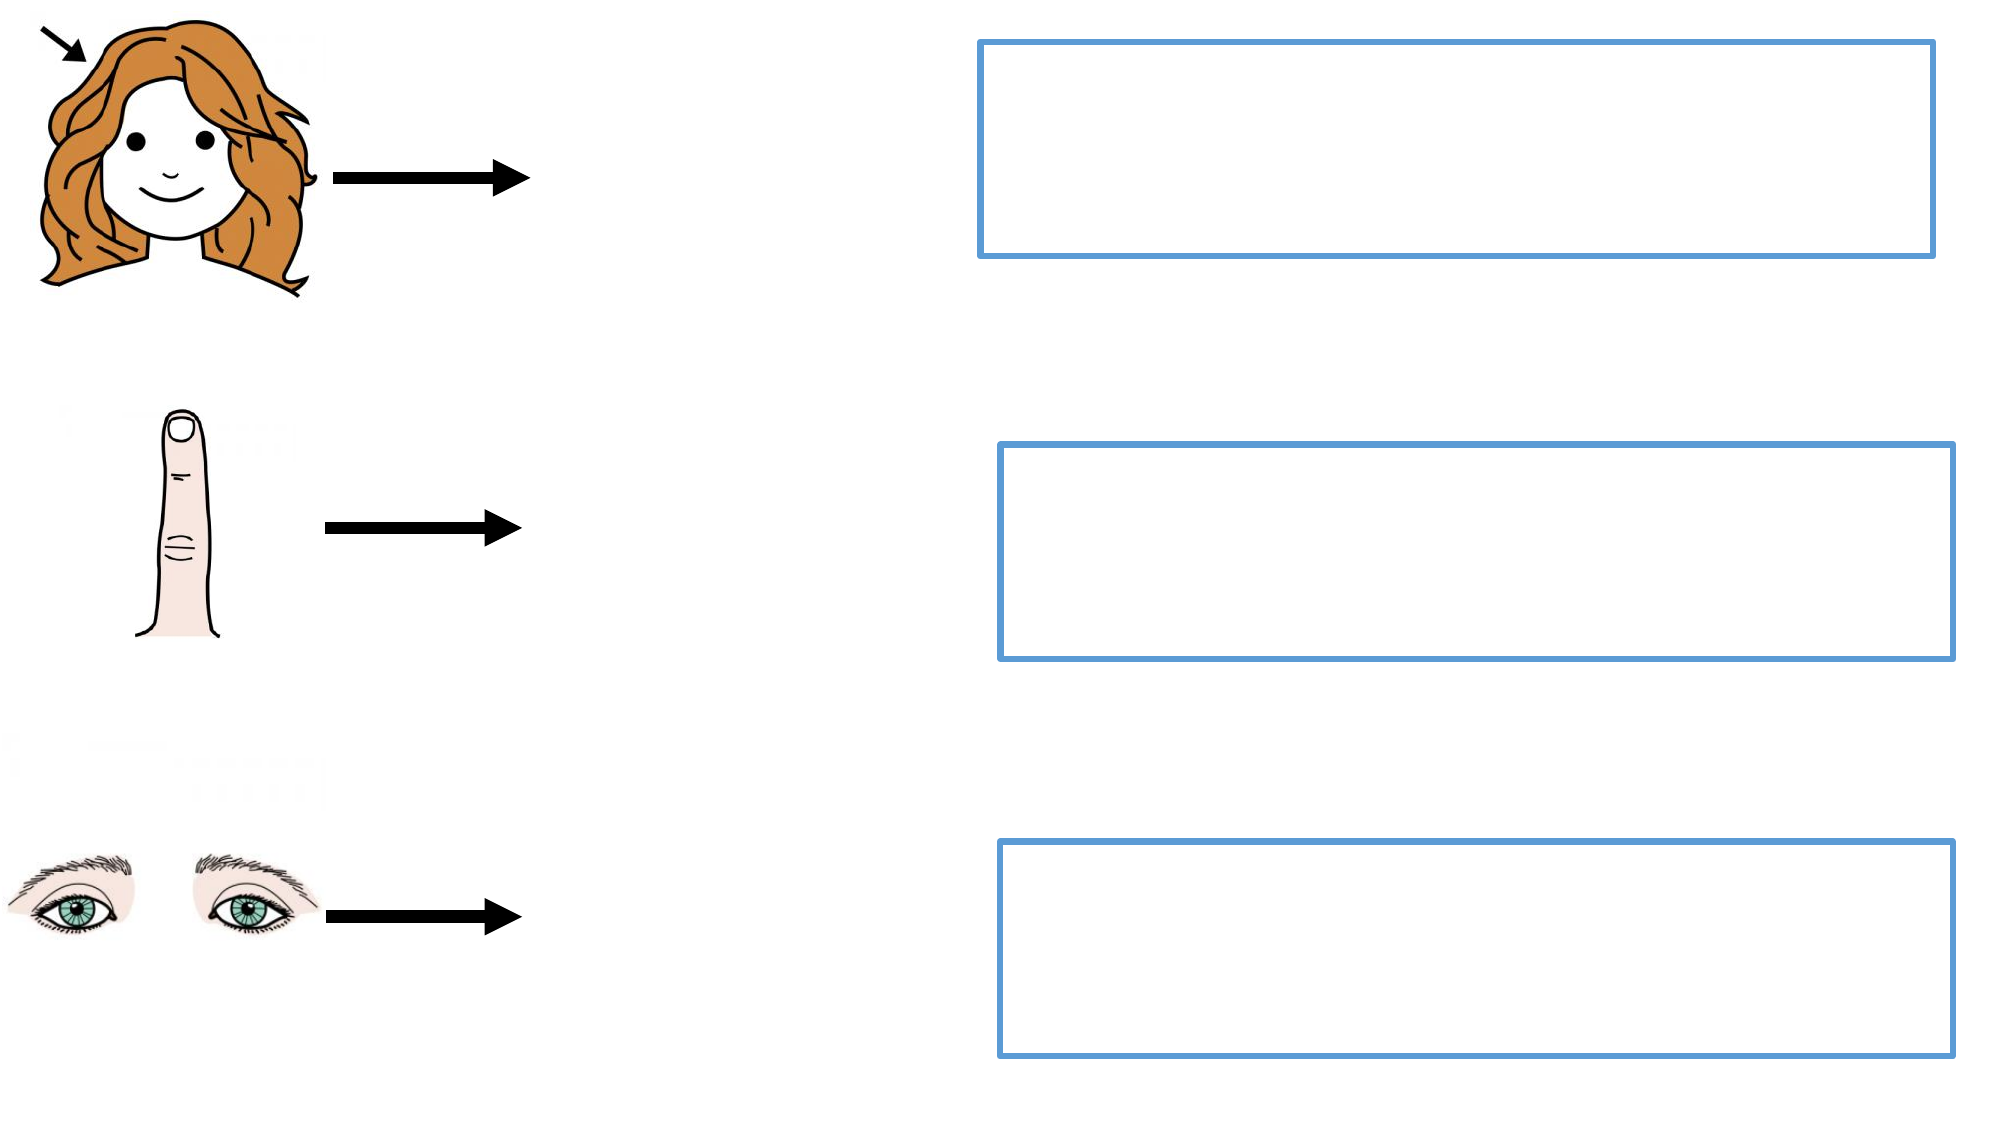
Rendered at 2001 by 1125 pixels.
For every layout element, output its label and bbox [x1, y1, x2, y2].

picture [2, 733, 326, 1056]
text_box [980, 41, 1934, 257]
picture [30, 11, 326, 306]
text_box [999, 841, 1953, 1057]
picture [59, 405, 296, 642]
text_box [1000, 444, 1954, 660]
